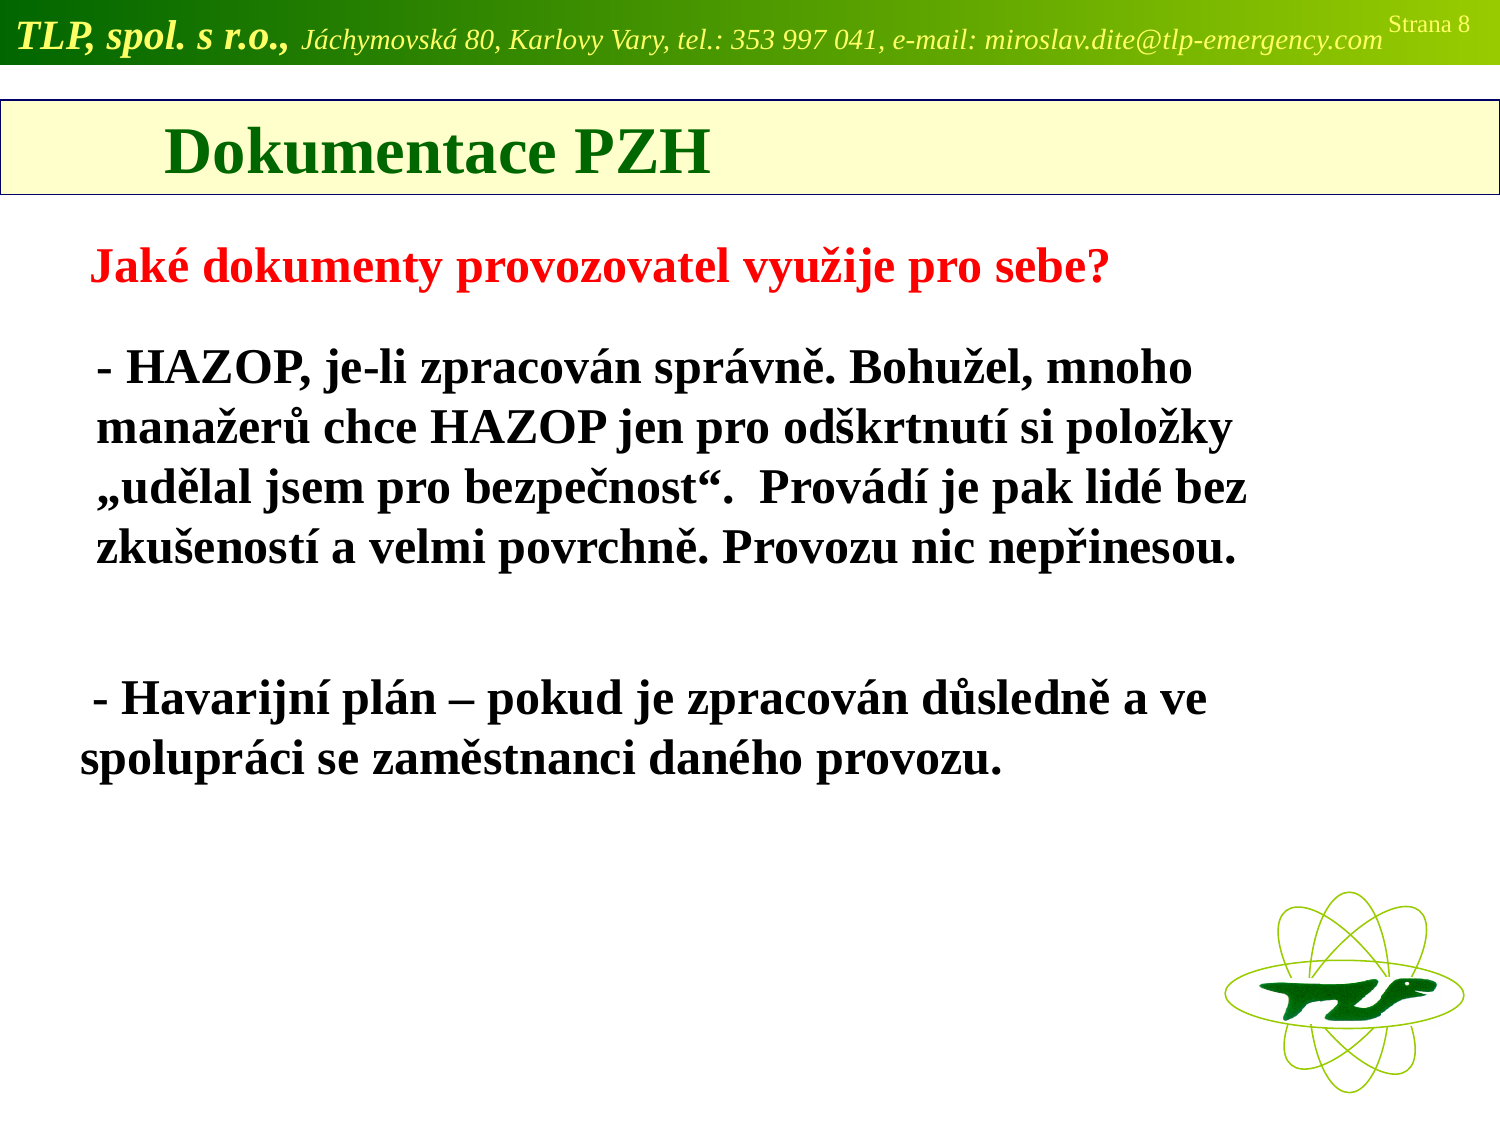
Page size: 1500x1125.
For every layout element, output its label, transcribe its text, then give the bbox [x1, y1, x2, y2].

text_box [0, 0, 1500, 66]
text_box - Havarijní plán – pokud je zpracován důsledně a ve spolupráci se zaměstnanci daného provozu. [65, 656, 1448, 792]
text_box Jaké dokumenty provozovatel využije pro sebe? [74, 224, 1438, 300]
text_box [1224, 887, 1464, 1093]
text_box - HAZOP, je-li zpracován správně. Bohužel, mnoho manažerů chce HAZOP jen pro odškrtnutí si položky „udělal jsem pro bezpečnost“. Provádí je pak lidé bez zkušeností a velmi povrchně. Provozu nic nepřinesou. [82, 326, 1412, 641]
text_box Dokumentace PZH [0, 99, 1500, 195]
